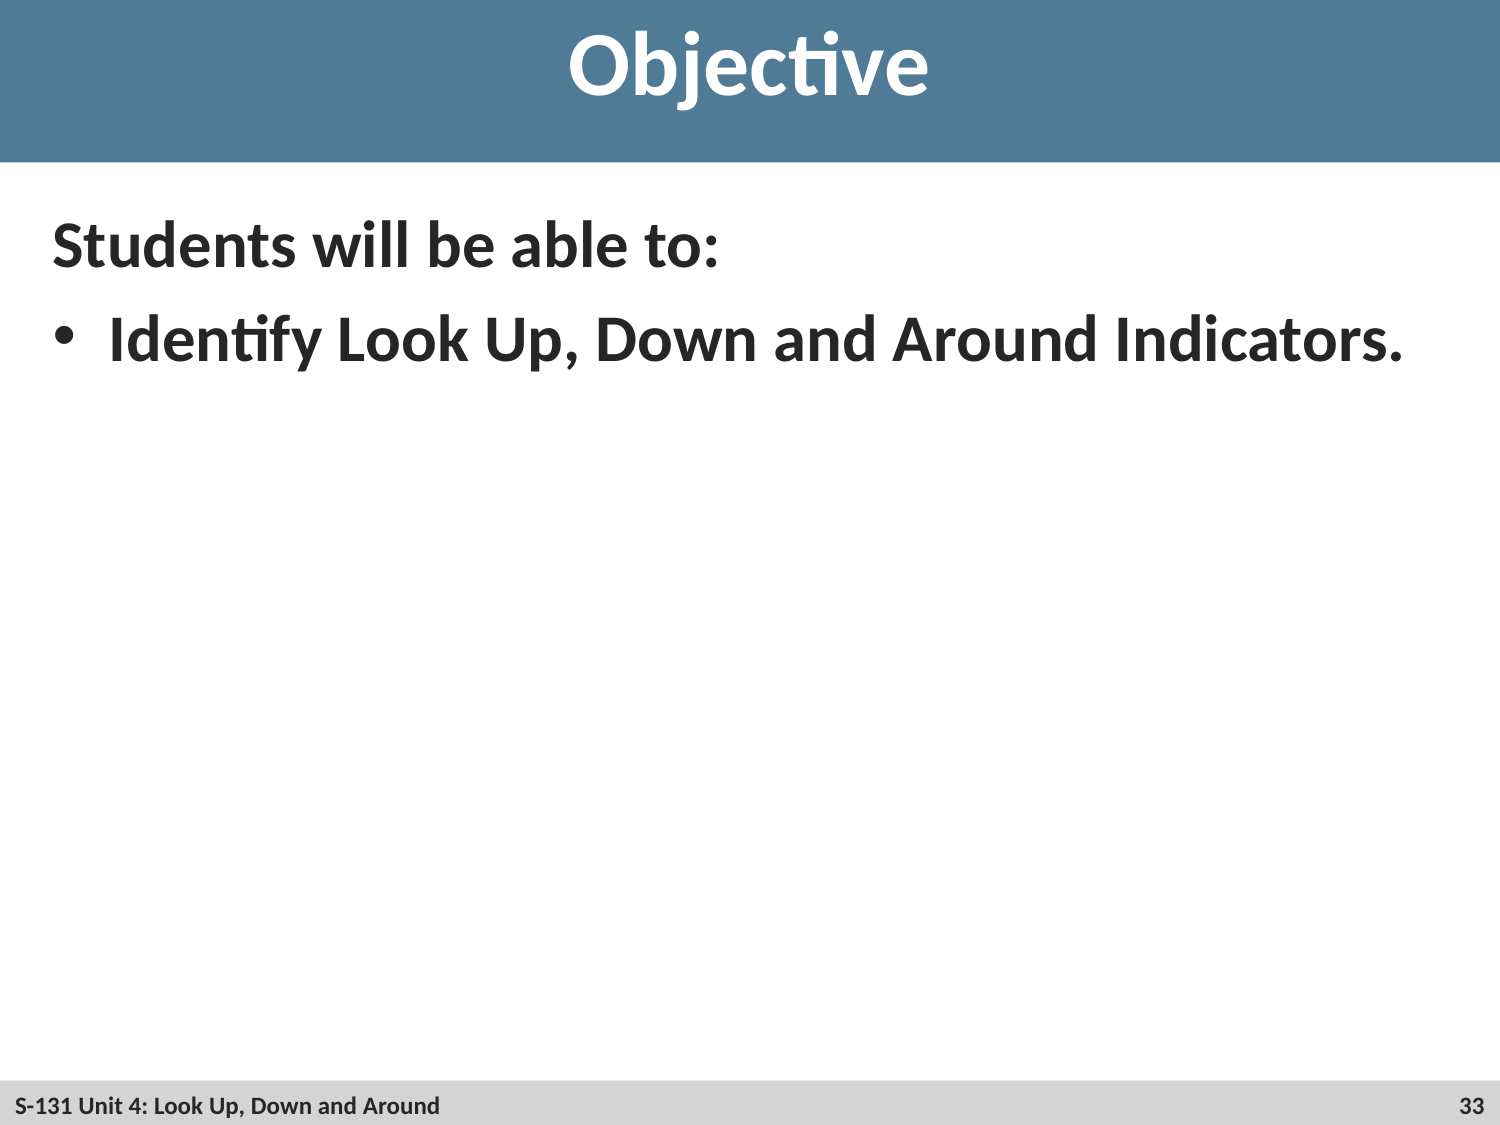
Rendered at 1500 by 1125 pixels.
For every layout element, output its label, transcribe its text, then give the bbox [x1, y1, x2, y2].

list Students will be able to: Identify Look Up, Down and Around Indicators. [37, 193, 1463, 932]
title Objective [75, 12, 1425, 105]
